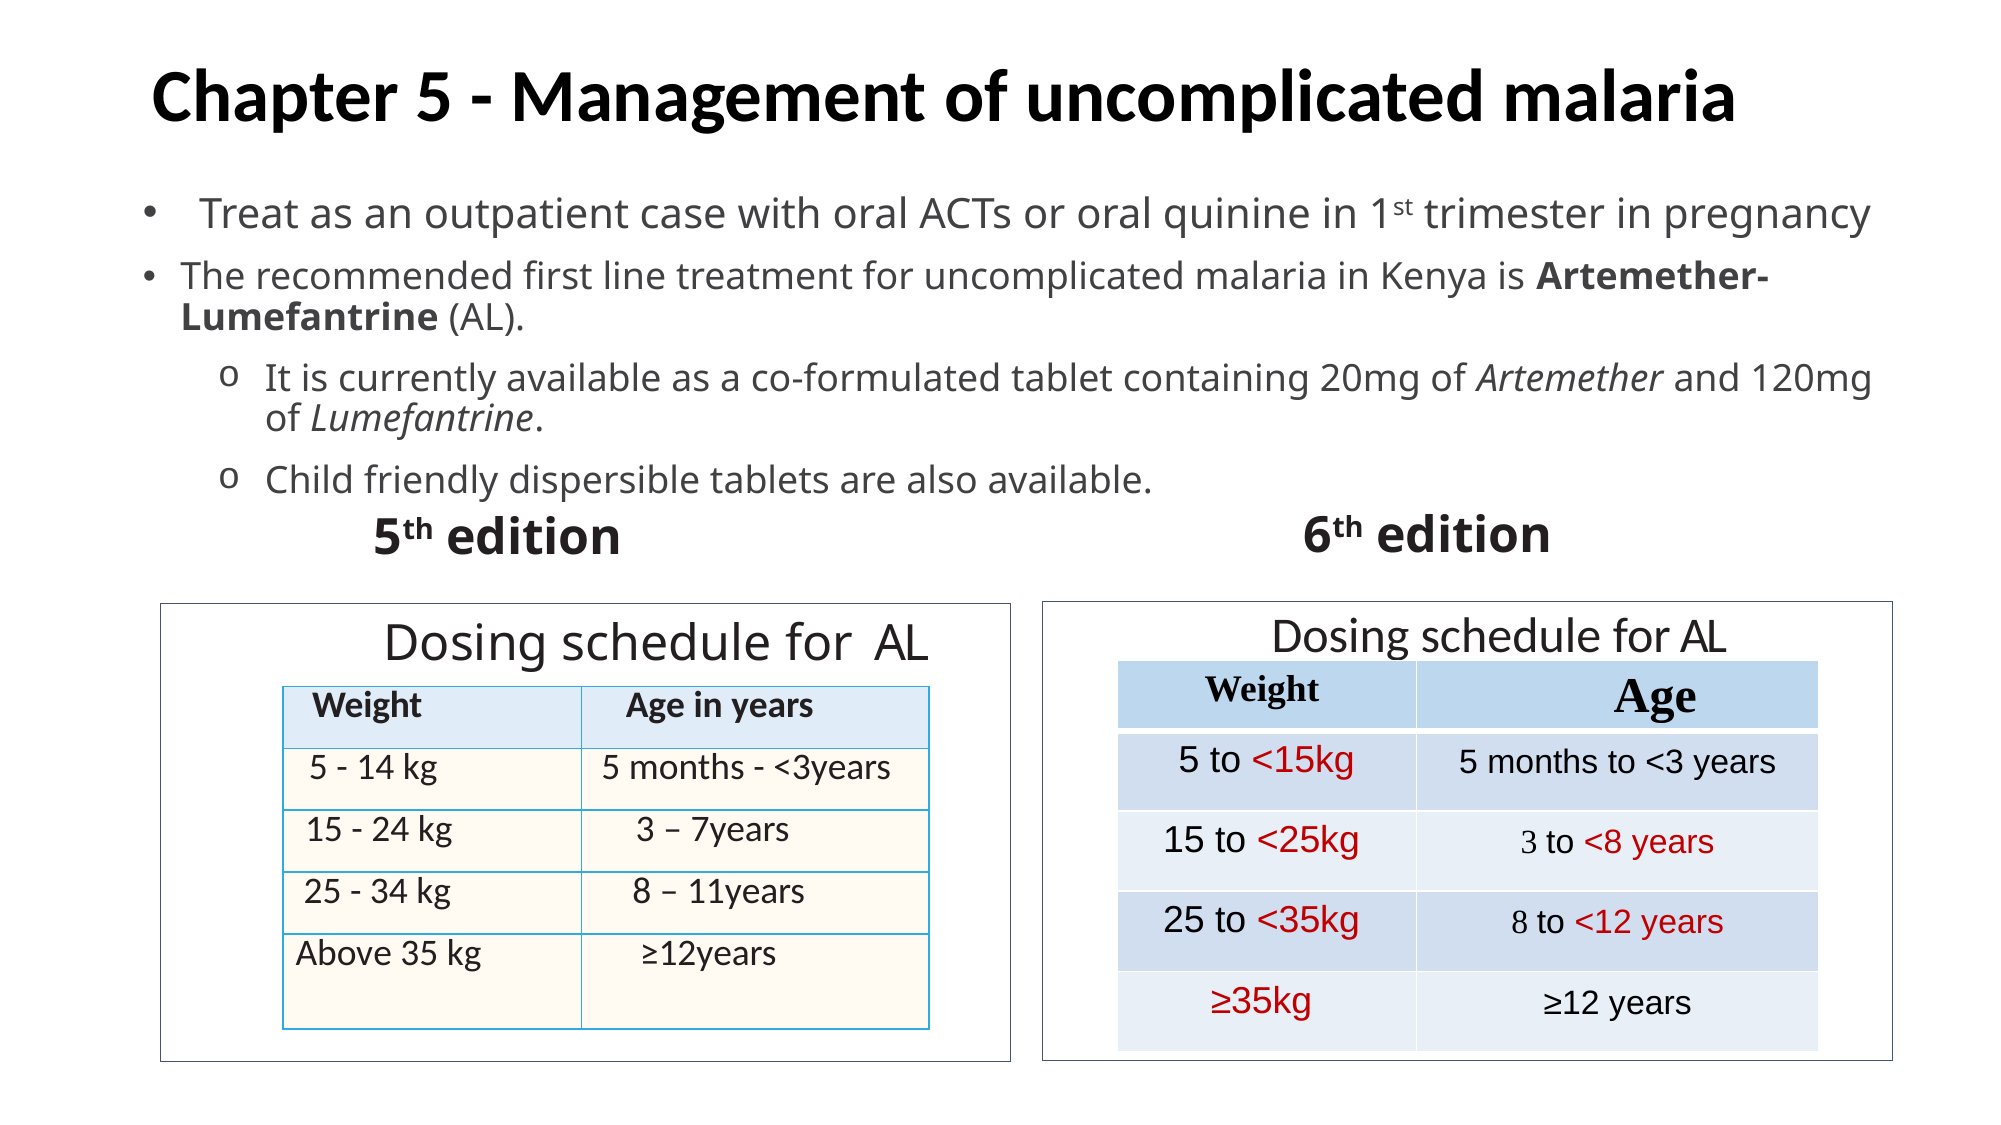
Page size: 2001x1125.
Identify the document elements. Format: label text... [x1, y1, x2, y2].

table_header Age [1417, 661, 1818, 728]
table_cell ≥12years [582, 935, 928, 1028]
text_box Treat as an outpatient case with oral ACTs or oral quinine in 1st trimester in pregnancy The recommended first line treatment for uncomplicated malaria in Kenya is Artemether-Lumefantrine (AL). It is currently available as a co-formulated tablet containing 20mg of Artemether and 120mg of Lumefantrine. Child friendly dispersible tablets are also available. [128, 179, 1893, 509]
text_box 6th edition [1288, 509, 1580, 571]
table_header Weight [1118, 661, 1416, 728]
table_cell 8 to <12 years [1417, 892, 1818, 971]
title Chapter 5 - Management of uncomplicated malaria [137, 59, 1949, 170]
table_cell ≥12 years [1417, 972, 1818, 1051]
list Dosing schedule for AL [160, 603, 1011, 1062]
table_cell 5 - 14 kg [284, 749, 581, 809]
list Dosing schedule for AL [1042, 601, 1893, 1061]
table_cell 25 to <35kg [1118, 892, 1416, 971]
table_cell ≥35kg [1118, 972, 1416, 1051]
table_cell 25 - 34 kg [284, 873, 581, 933]
table_cell 8 – 11years [582, 873, 928, 933]
table_cell 5 months to <3 years [1417, 734, 1818, 810]
text_box 5th edition [359, 509, 650, 574]
table_cell 15 - 24 kg [284, 811, 581, 871]
table_cell 3 – 7years [582, 811, 928, 871]
table_header Age in years [582, 687, 928, 748]
table_cell 15 to <25kg [1118, 812, 1416, 890]
table_cell 5 months - <3years [582, 749, 928, 809]
table_cell 3 to <8 years [1417, 812, 1818, 890]
table_cell Above 35 kg [284, 935, 581, 1028]
table_cell 5 to <15kg [1118, 734, 1416, 810]
table_header Weight [284, 687, 581, 748]
